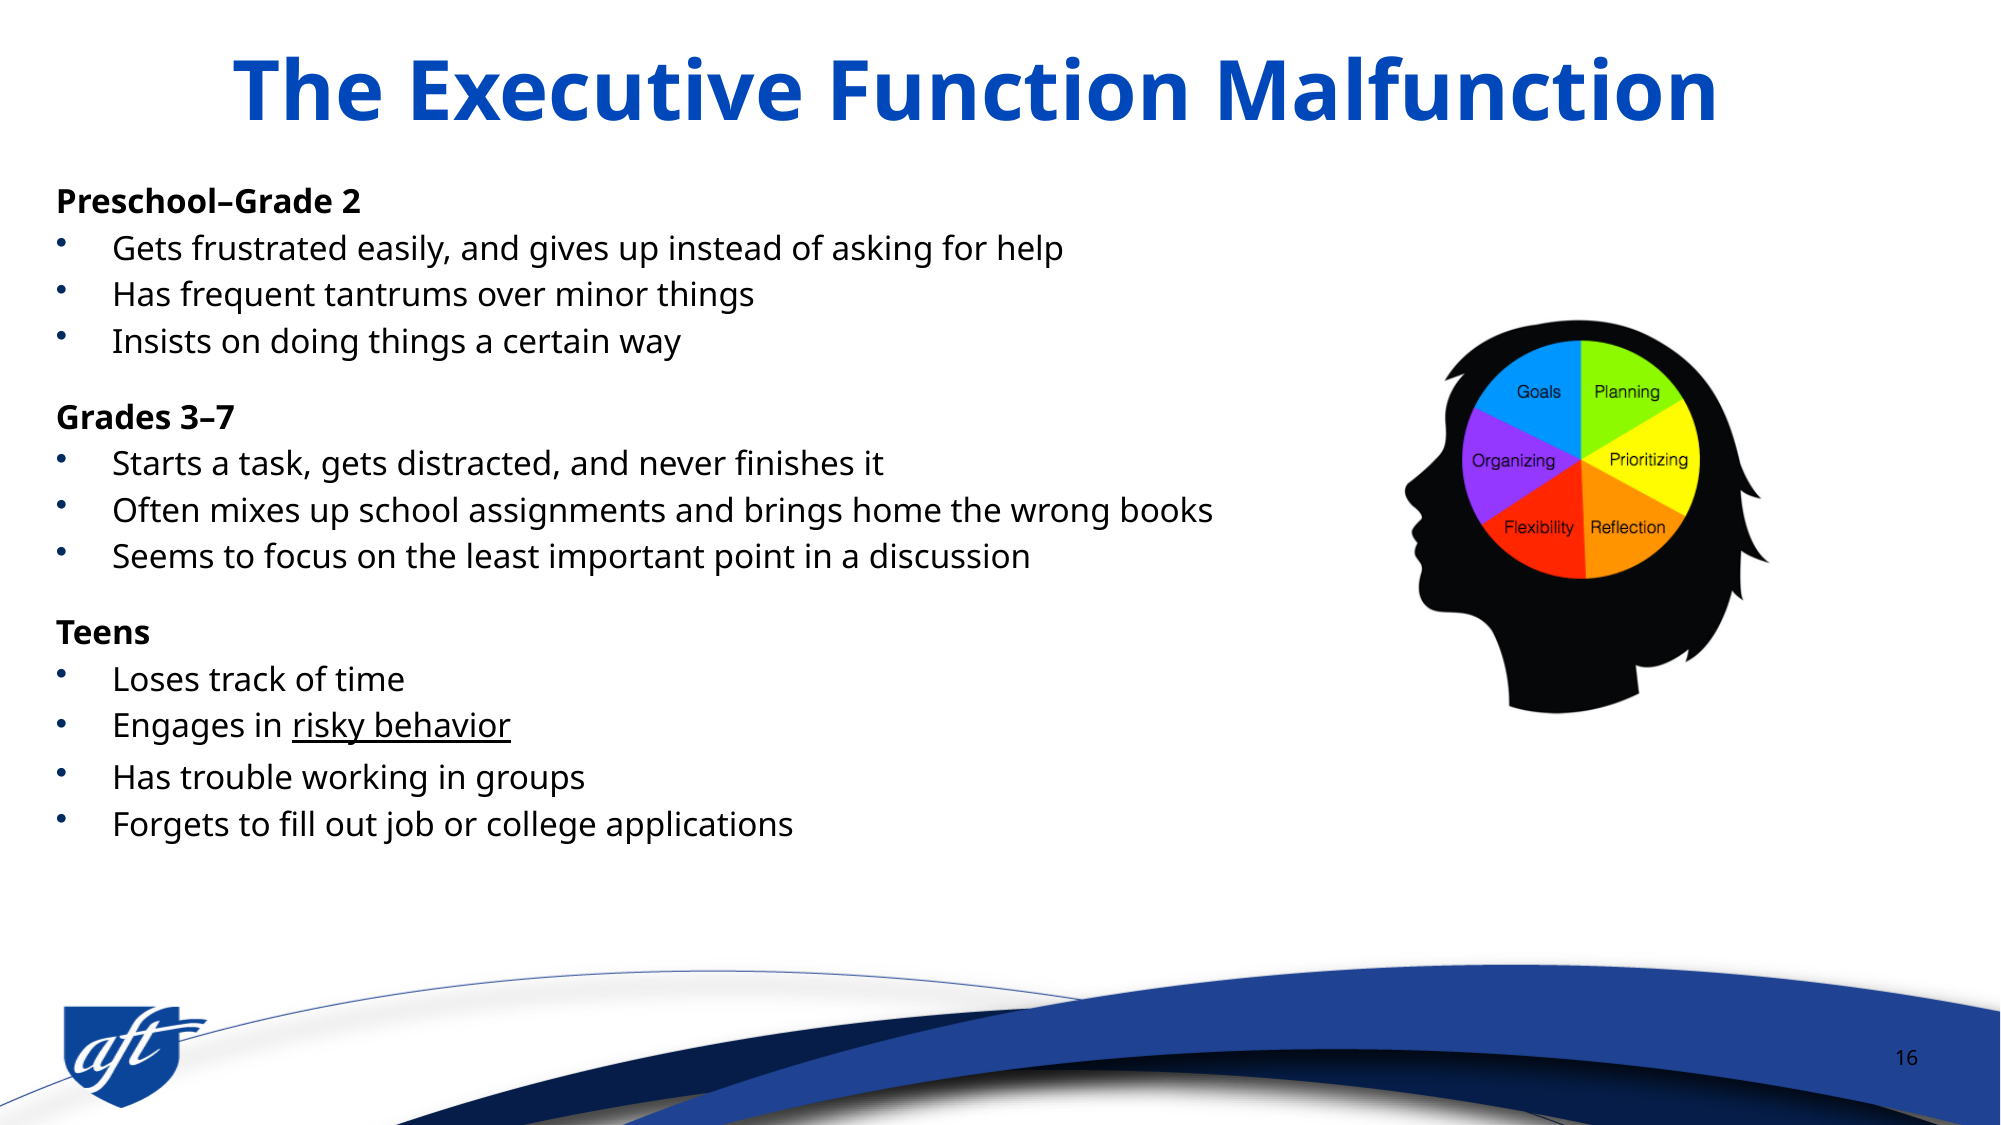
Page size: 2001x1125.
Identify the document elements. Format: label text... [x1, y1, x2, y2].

slide_number 16 [1516, 1037, 1934, 1088]
picture [0, 0, 2001, 1125]
title The Executive Function Malfunction [42, 29, 1934, 159]
list Preschool–Grade 2 Gets frustrated easily, and gives up instead of asking for help Has frequent tantrums over minor things Insists on doing things a certain way Grades 3–7 Starts a task, gets distracted, and never finishes it Often mixes up school assignments and brings home the wrong books Seems to focus on the least important point in a discussion Teens Loses track of time Engages in risky behavior Has trouble working in groups Forgets to fill out job or college applications [40, 172, 1946, 887]
